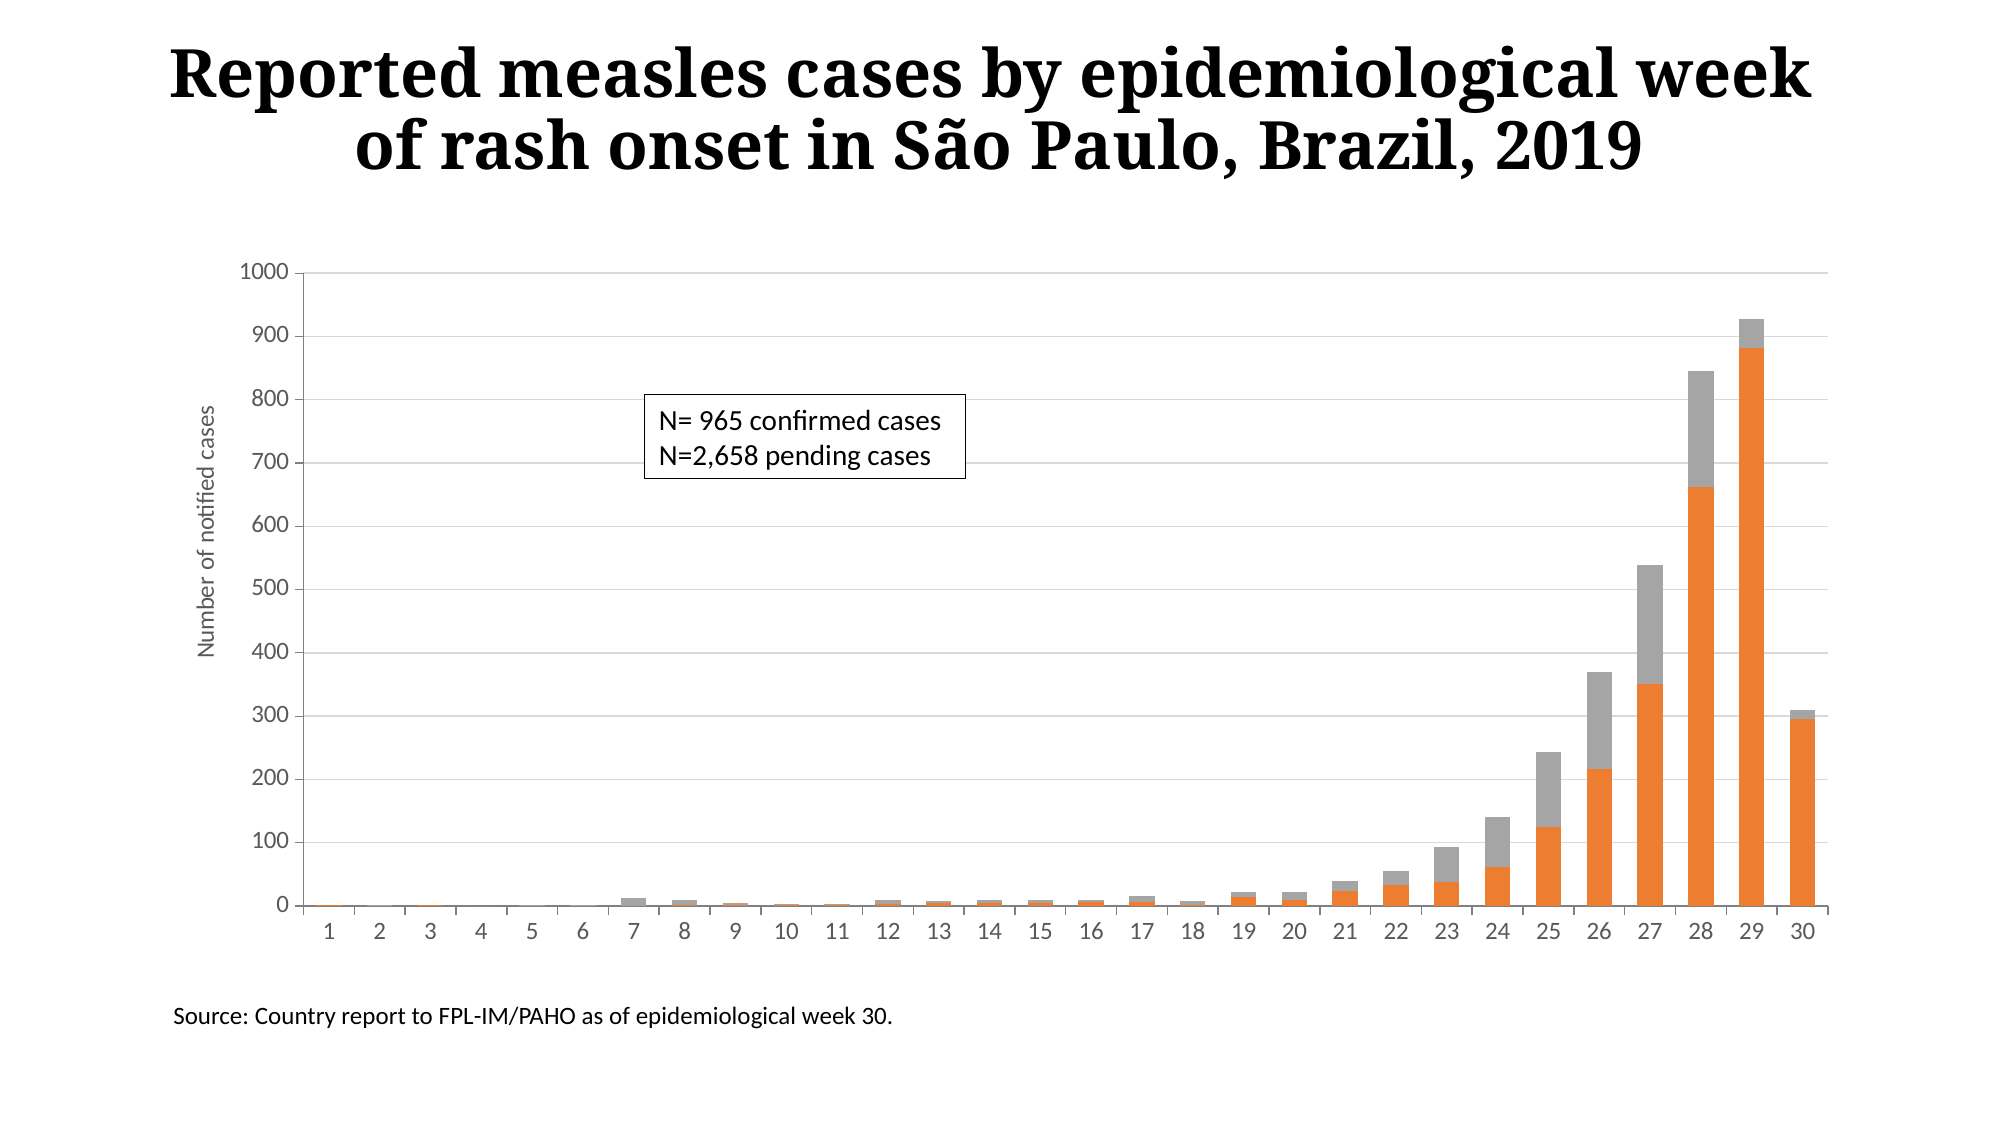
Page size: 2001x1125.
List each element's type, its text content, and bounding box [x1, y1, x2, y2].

text_box Source: Country report to FPL-IM/PAHO as of epidemiological week 30. [158, 986, 1884, 1047]
chart [137, 246, 1863, 961]
title Reported measles cases by epidemiological week of rash onset in São Paulo, Brazil, 2019 [0, 3, 2000, 221]
